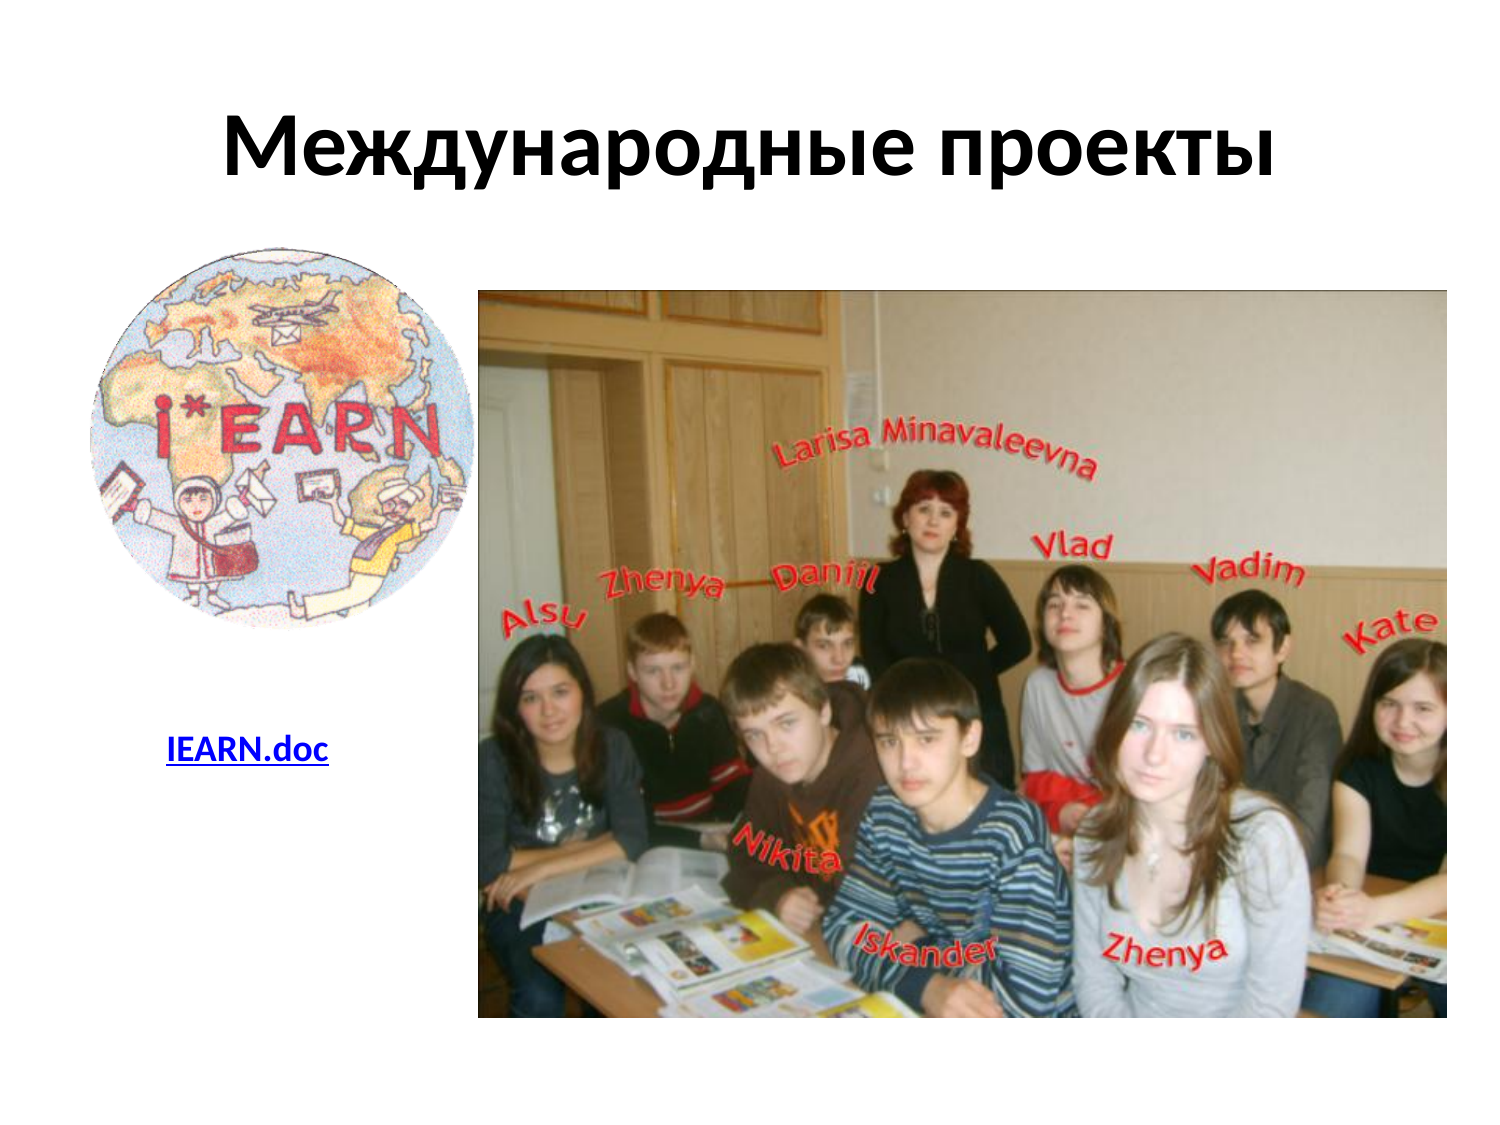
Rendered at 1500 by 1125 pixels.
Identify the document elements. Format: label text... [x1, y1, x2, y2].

title Международные проекты [75, 45, 1425, 233]
picture [478, 290, 1448, 1018]
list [76, 243, 492, 655]
text_box IEARN.doc [151, 716, 344, 776]
